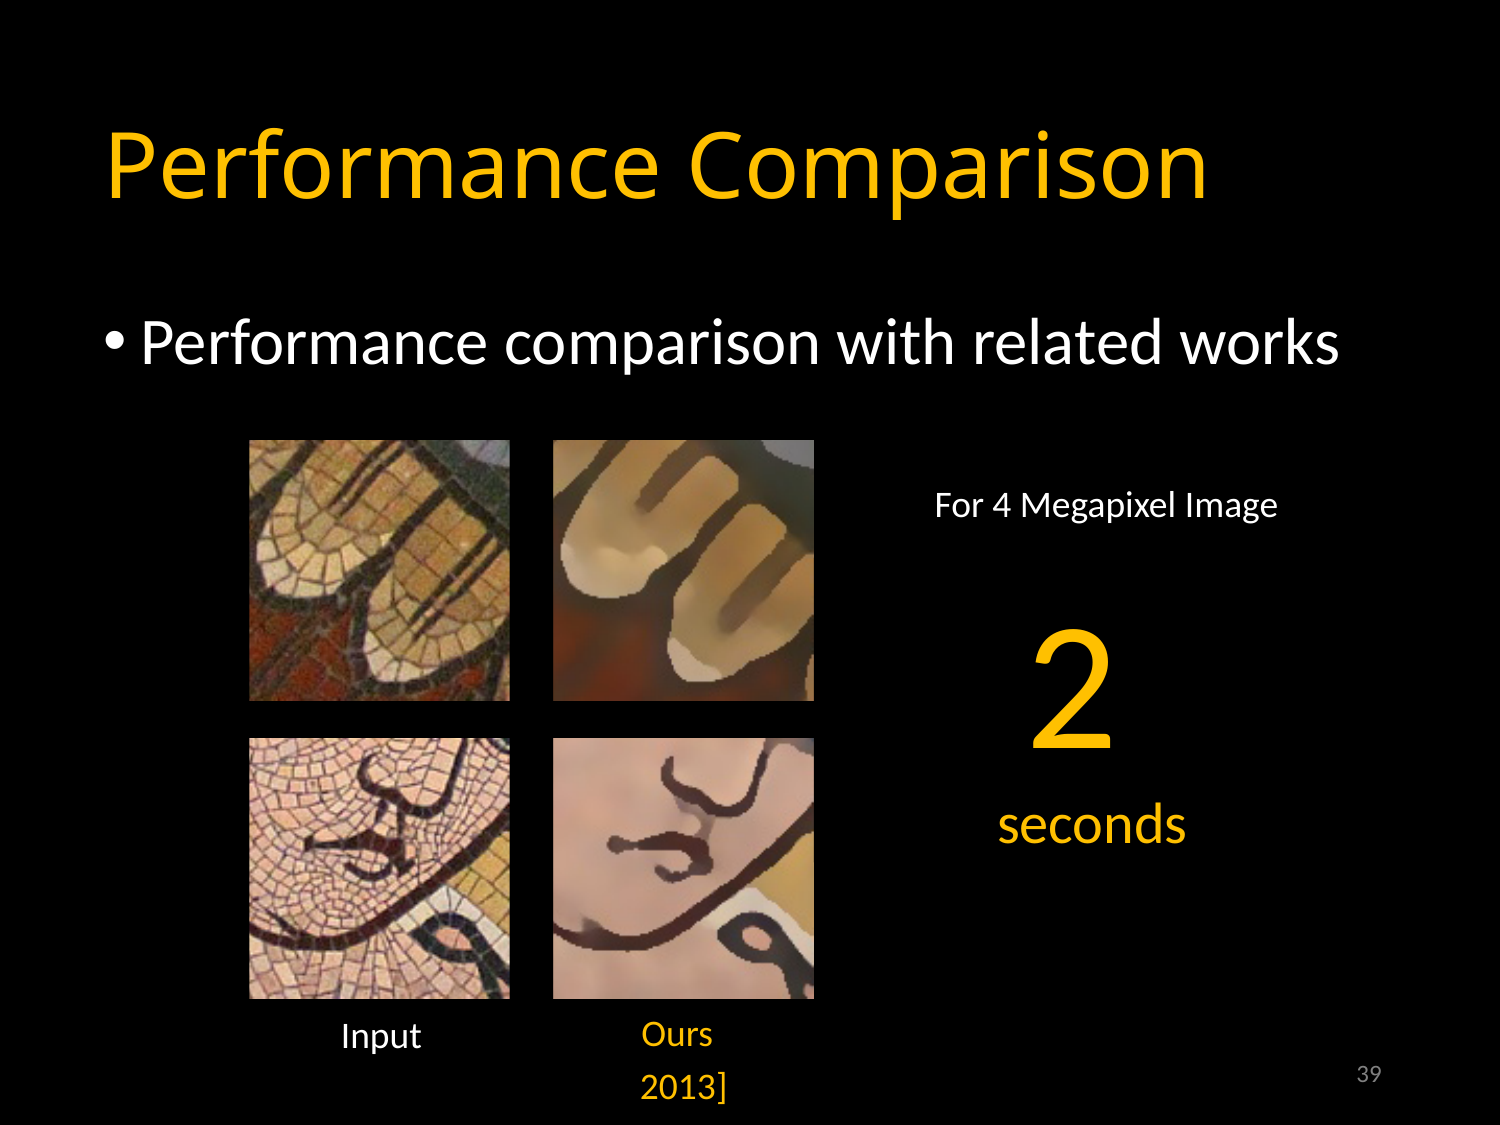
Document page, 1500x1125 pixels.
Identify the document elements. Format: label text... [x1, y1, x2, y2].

title Performance Comparison [103, 59, 1397, 278]
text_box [553, 737, 814, 999]
text_box Ours [506, 1001, 849, 1062]
text_box 2 seconds [813, 557, 1371, 863]
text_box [249, 440, 510, 701]
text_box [249, 738, 510, 999]
text_box For 4 Megapixel Image [919, 472, 1294, 533]
slide_number 39 [1059, 1042, 1397, 1103]
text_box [553, 440, 814, 701]
list Performance comparison with related works [103, 299, 1397, 391]
text_box [Xu et al., 2012] [511, 1009, 853, 1070]
text_box [Karacan et al., 2013] [512, 1009, 855, 1115]
text_box Input [272, 1003, 491, 1064]
